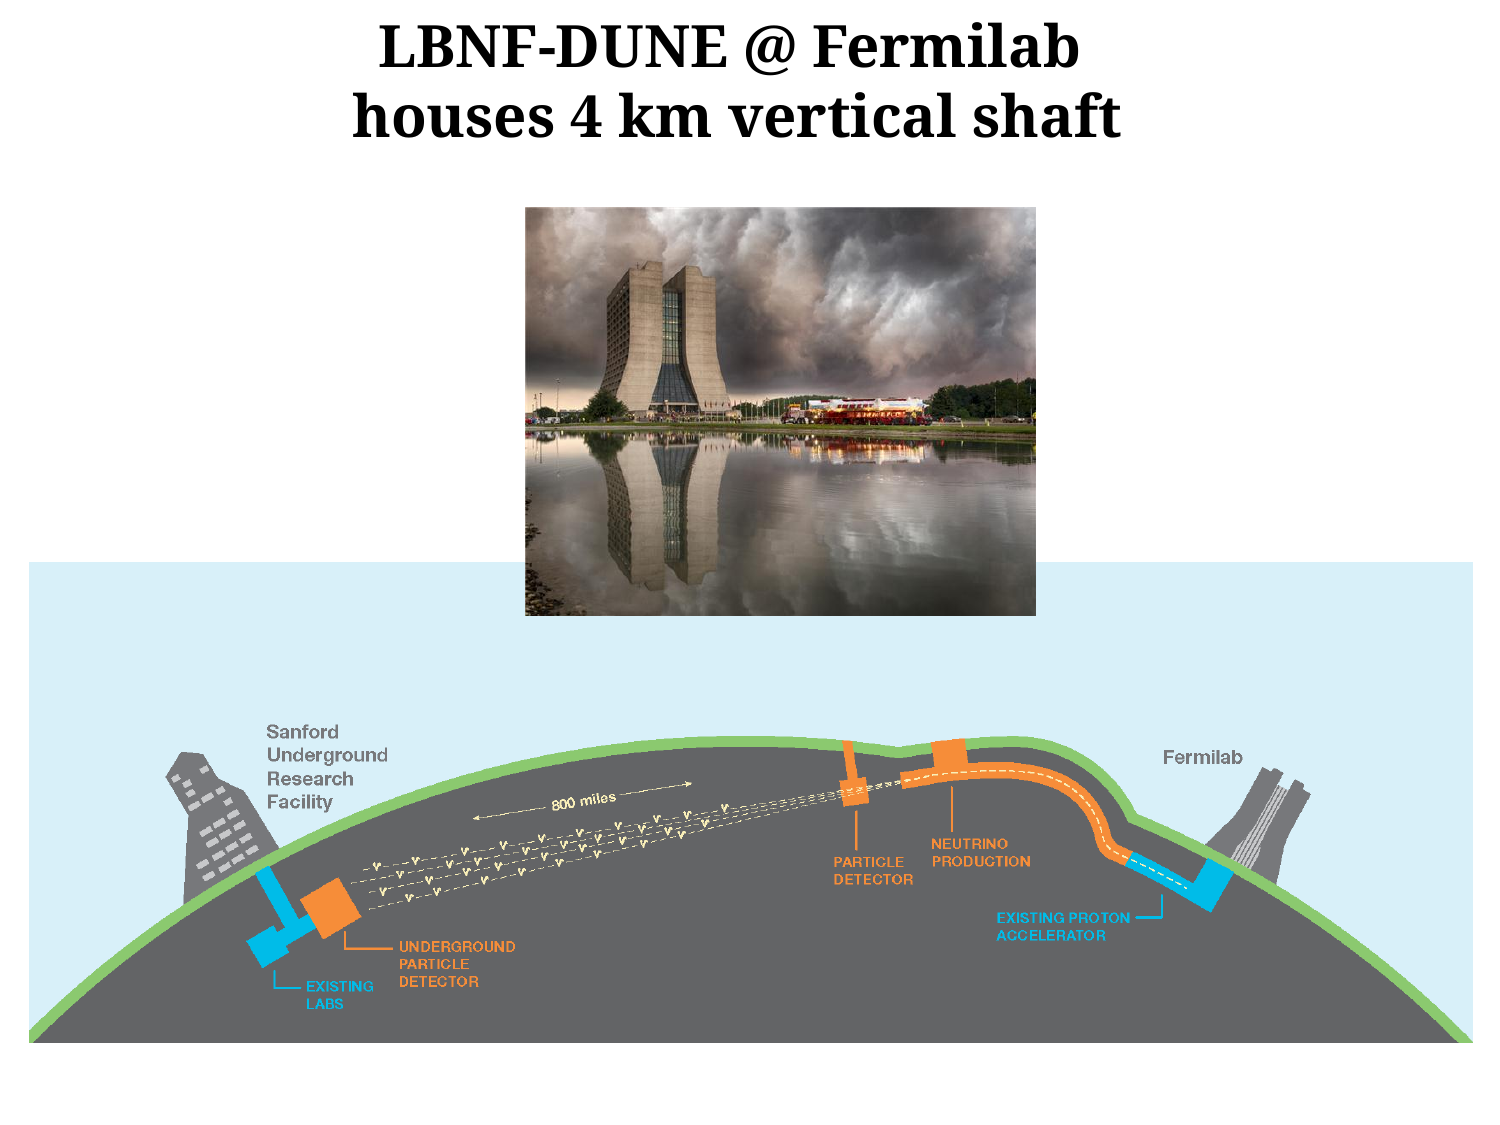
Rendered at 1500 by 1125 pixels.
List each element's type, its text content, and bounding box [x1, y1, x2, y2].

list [29, 562, 1473, 1043]
picture [525, 207, 1037, 616]
title LBNF-DUNE @ Fermilab houses 4 km vertical shaft [75, 45, 1400, 113]
